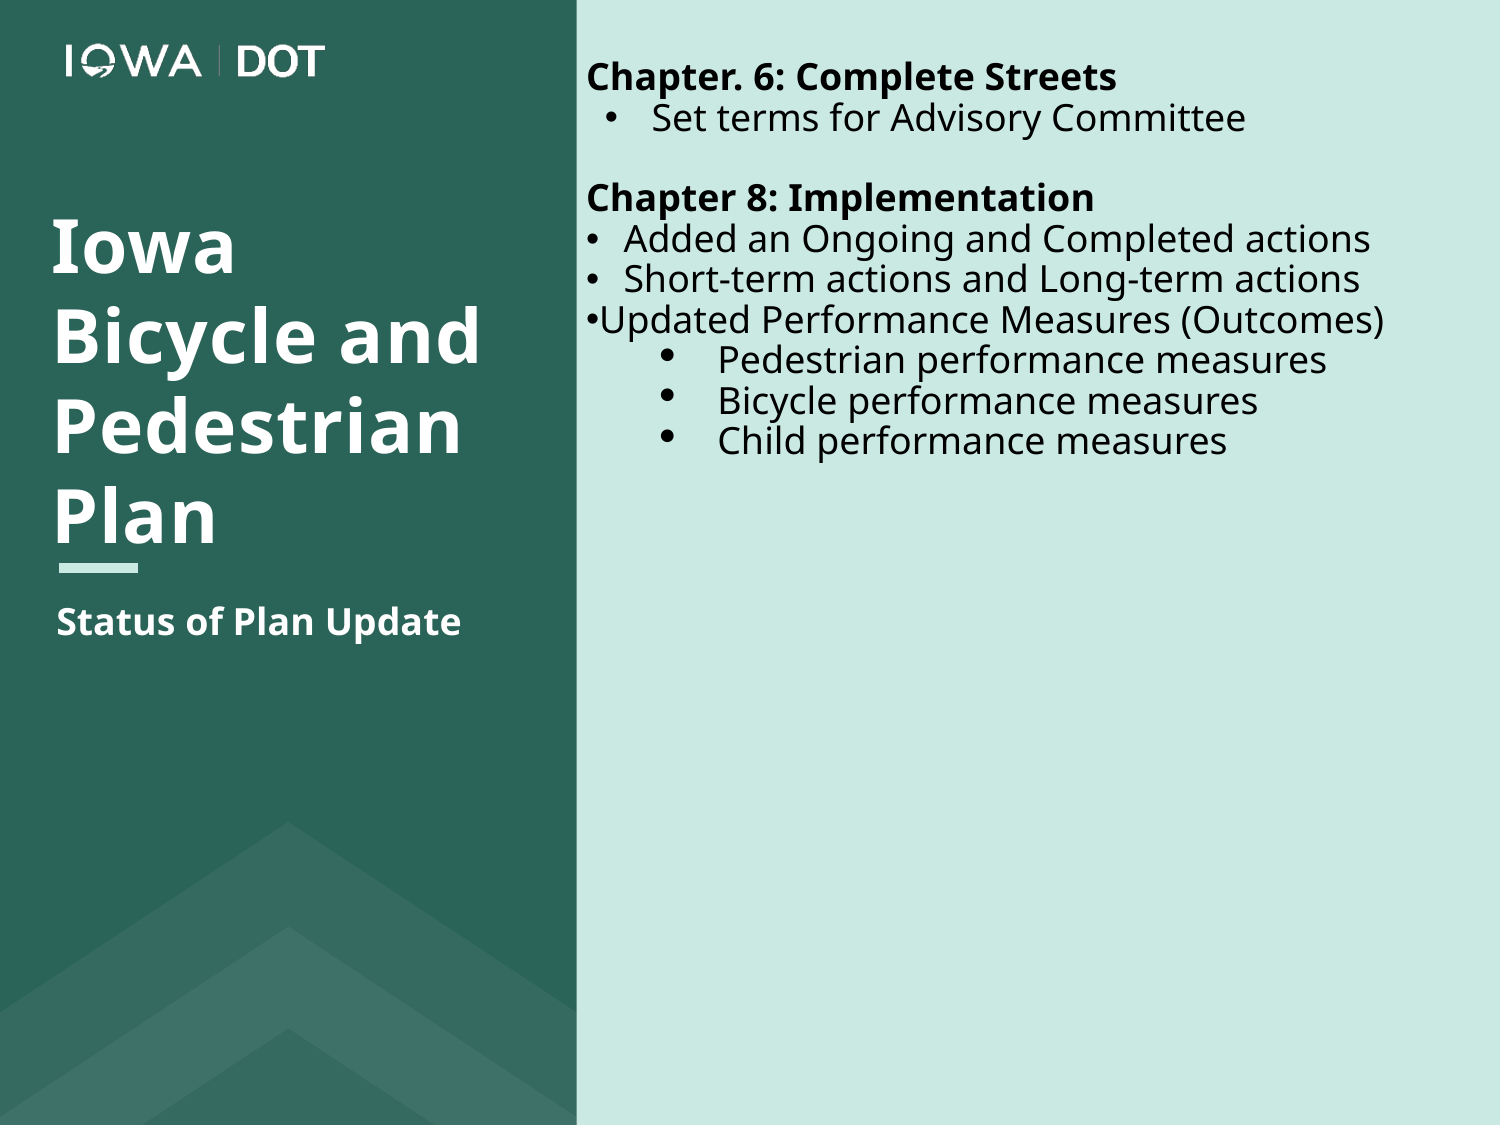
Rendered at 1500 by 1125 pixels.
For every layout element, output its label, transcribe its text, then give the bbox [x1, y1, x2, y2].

text_box Iowa Bicycle and Pedestrian Plan [0, 191, 572, 567]
text_box Chapter. 6: Complete Streets Set terms for Advisory Committee Chapter 8: Implementation Added an Ongoing and Completed actions Short-term actions and Long-term actions Updated Performance Measures (Outcomes) Pedestrian performance measures Bicycle performance measures Child performance measures [586, 5, 1486, 1103]
text_box Status of Plan Update [0, 590, 577, 651]
picture [46, 24, 345, 100]
